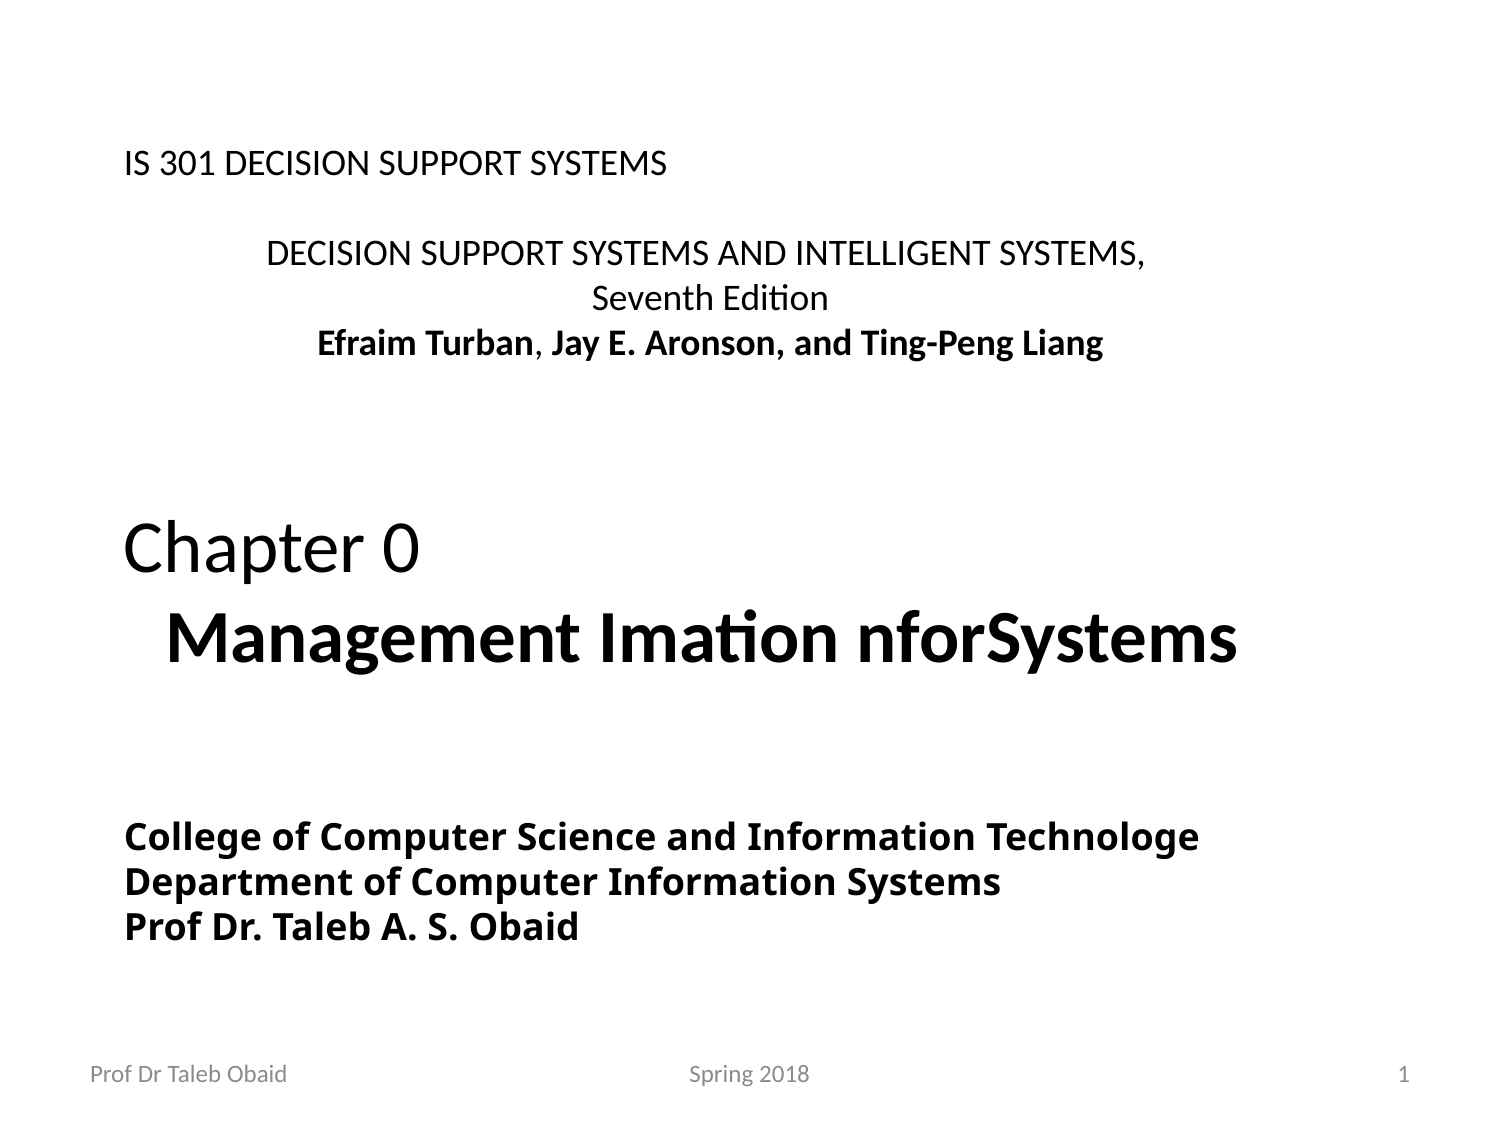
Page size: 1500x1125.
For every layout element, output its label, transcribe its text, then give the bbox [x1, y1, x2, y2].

footer Spring 2018 [512, 1042, 988, 1103]
text_box IS 301 DECISION SUPPORT SYSTEMS DECISION SUPPORT SYSTEMS AND INTELLIGENT SYSTEMS, Seventh Edition Efraim Turban, Jay E. Aronson, and Ting-Peng Liang Chapter 0 Management Imation nforSystems College of Computer Science and Information Technologe Department of Computer Information Systems Prof Dr. Taleb A. S. Obaid [108, 130, 1313, 1001]
slide_number 1 [1074, 1042, 1425, 1103]
slide_number Prof Dr Taleb Obaid [75, 1042, 425, 1103]
